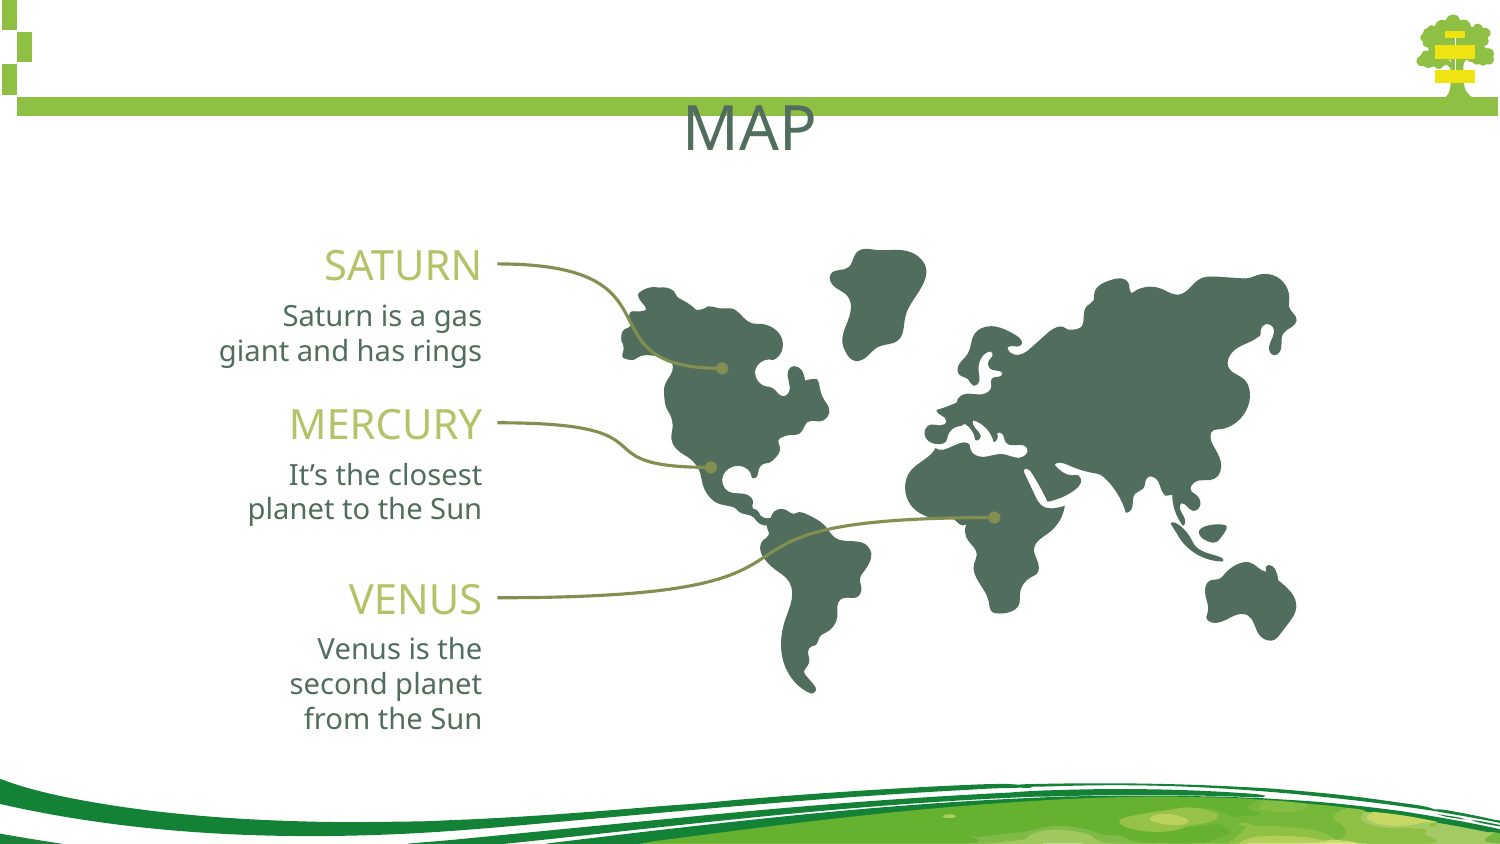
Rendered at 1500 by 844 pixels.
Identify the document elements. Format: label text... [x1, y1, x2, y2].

text_box Venus is the second planet from the Sun [202, 615, 498, 710]
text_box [497, 517, 995, 598]
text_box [620, 248, 1298, 694]
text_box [497, 263, 723, 369]
text_box VENUS [259, 555, 498, 641]
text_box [497, 422, 712, 468]
text_box It’s the closest planet to the Sun [202, 440, 498, 535]
text_box Saturn is a gas giant and has rings [202, 281, 496, 376]
title MAP [118, 72, 1382, 167]
text_box MERCURY [259, 380, 498, 466]
text_box SATURN [259, 221, 498, 307]
